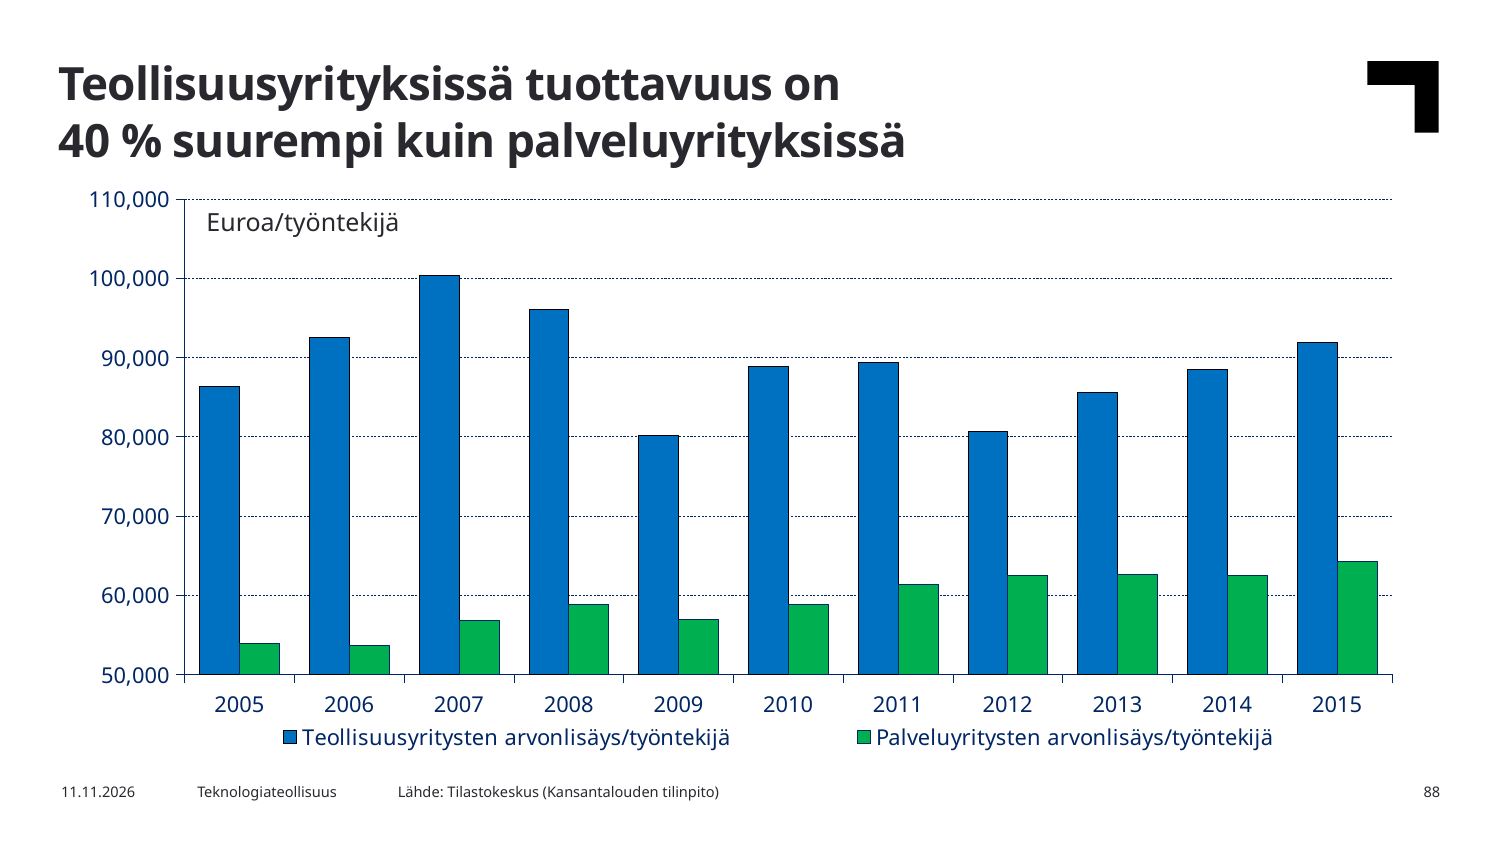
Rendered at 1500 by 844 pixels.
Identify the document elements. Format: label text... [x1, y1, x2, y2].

slide_number 88 [1313, 775, 1456, 803]
list Lähde: Tilastokeskus (Kansantalouden tilinpito) [382, 775, 871, 803]
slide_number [46, 775, 182, 803]
list Teollisuusyrityksissä tuottavuus on 40 % suurempi kuin palveluyrityksissä [41, 46, 1353, 153]
footer Teknologiateollisuus [182, 775, 382, 803]
chart [62, 180, 1440, 763]
